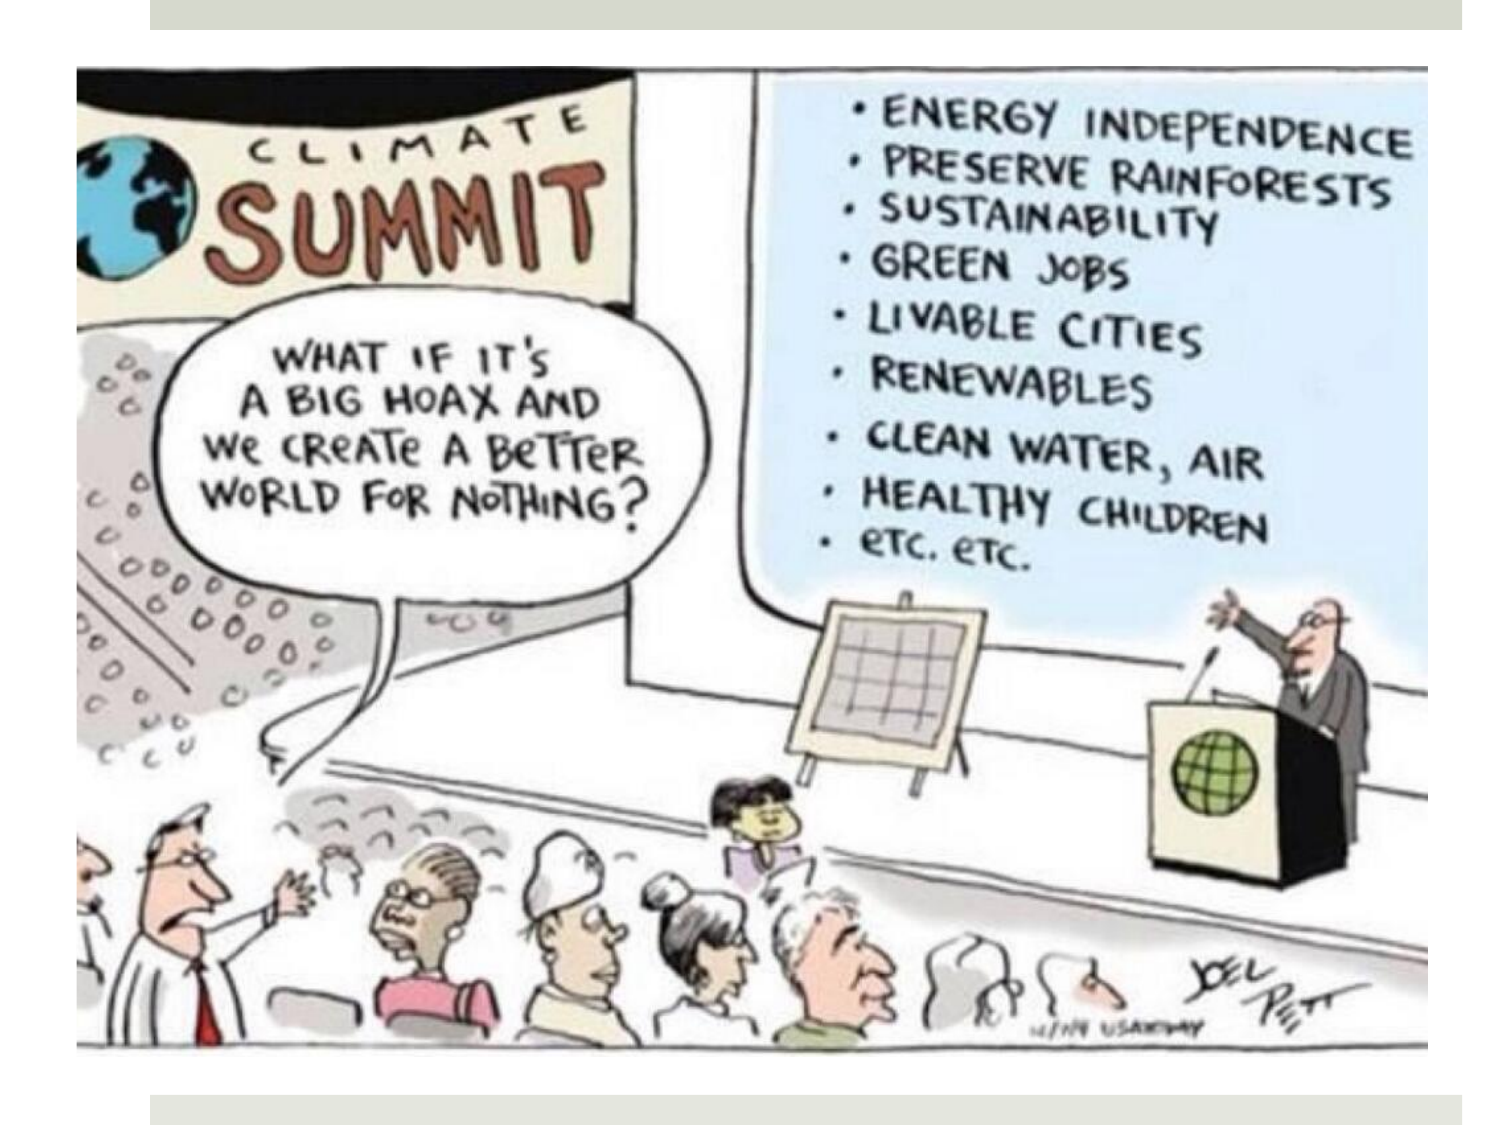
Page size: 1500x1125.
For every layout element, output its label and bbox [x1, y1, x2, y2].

picture [76, 65, 1429, 1058]
